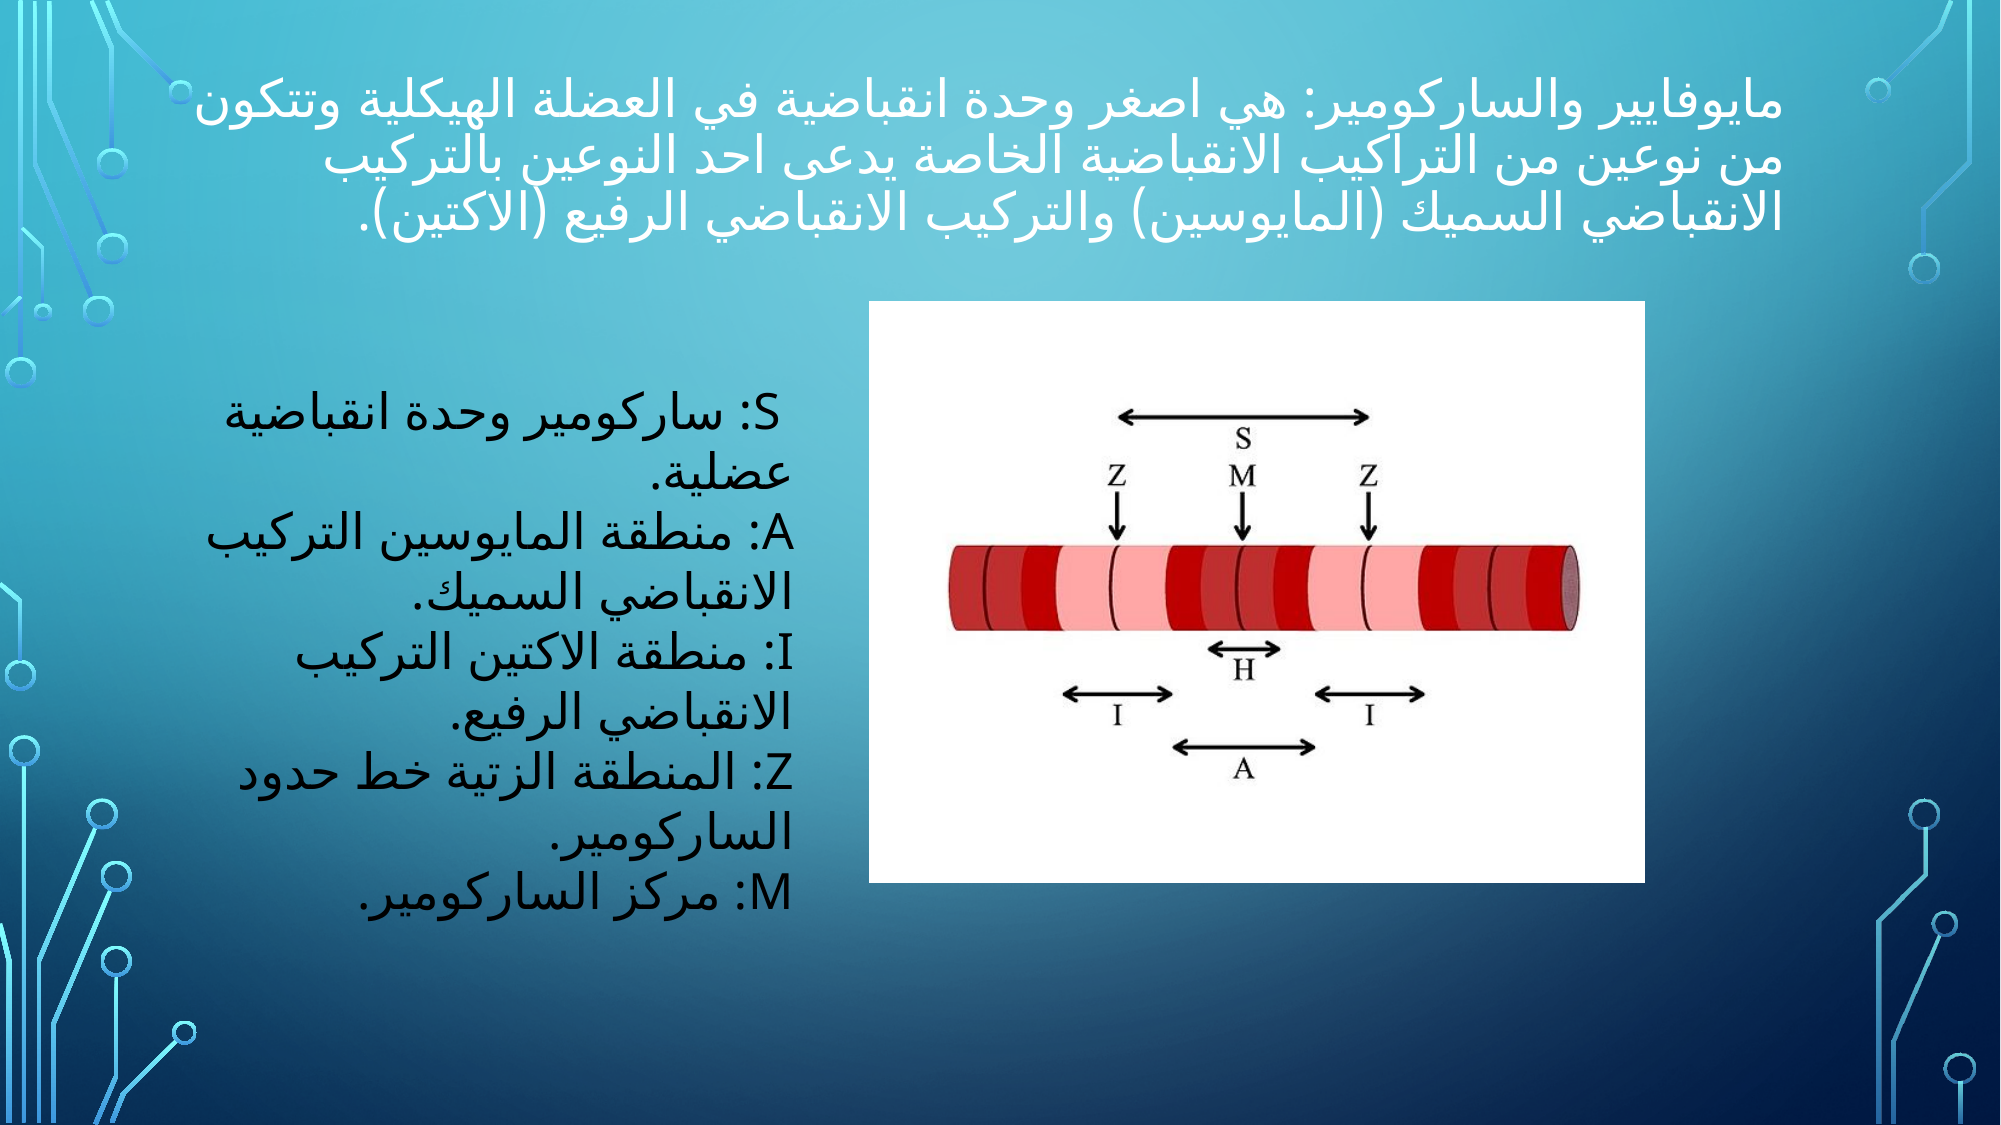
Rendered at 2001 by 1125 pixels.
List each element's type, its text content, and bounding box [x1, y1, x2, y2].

text_box S: ساركومير وحدة انقباضية عضلية. A: منطقة المايوسين التركيب الانقباضي السميك. I: منطقة الاكتين التركيب الانقباضي الرفيع. Z: المنطقة الزتية خط حدود الساركومير. M: مركز الساركومير. [103, 372, 809, 928]
title مايوفايير والساركومير: هي اصغر وحدة انقباضية في العضلة الهيكلية وتتكون من نوعين من التراكيب الانقباضية الخاصة يدعى احد النوعين بالتركيب الانقباضي السميك (المايوسين) والتركيب الانقباضي الرفيع (الاكتين). [176, 35, 1802, 278]
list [869, 301, 1645, 883]
